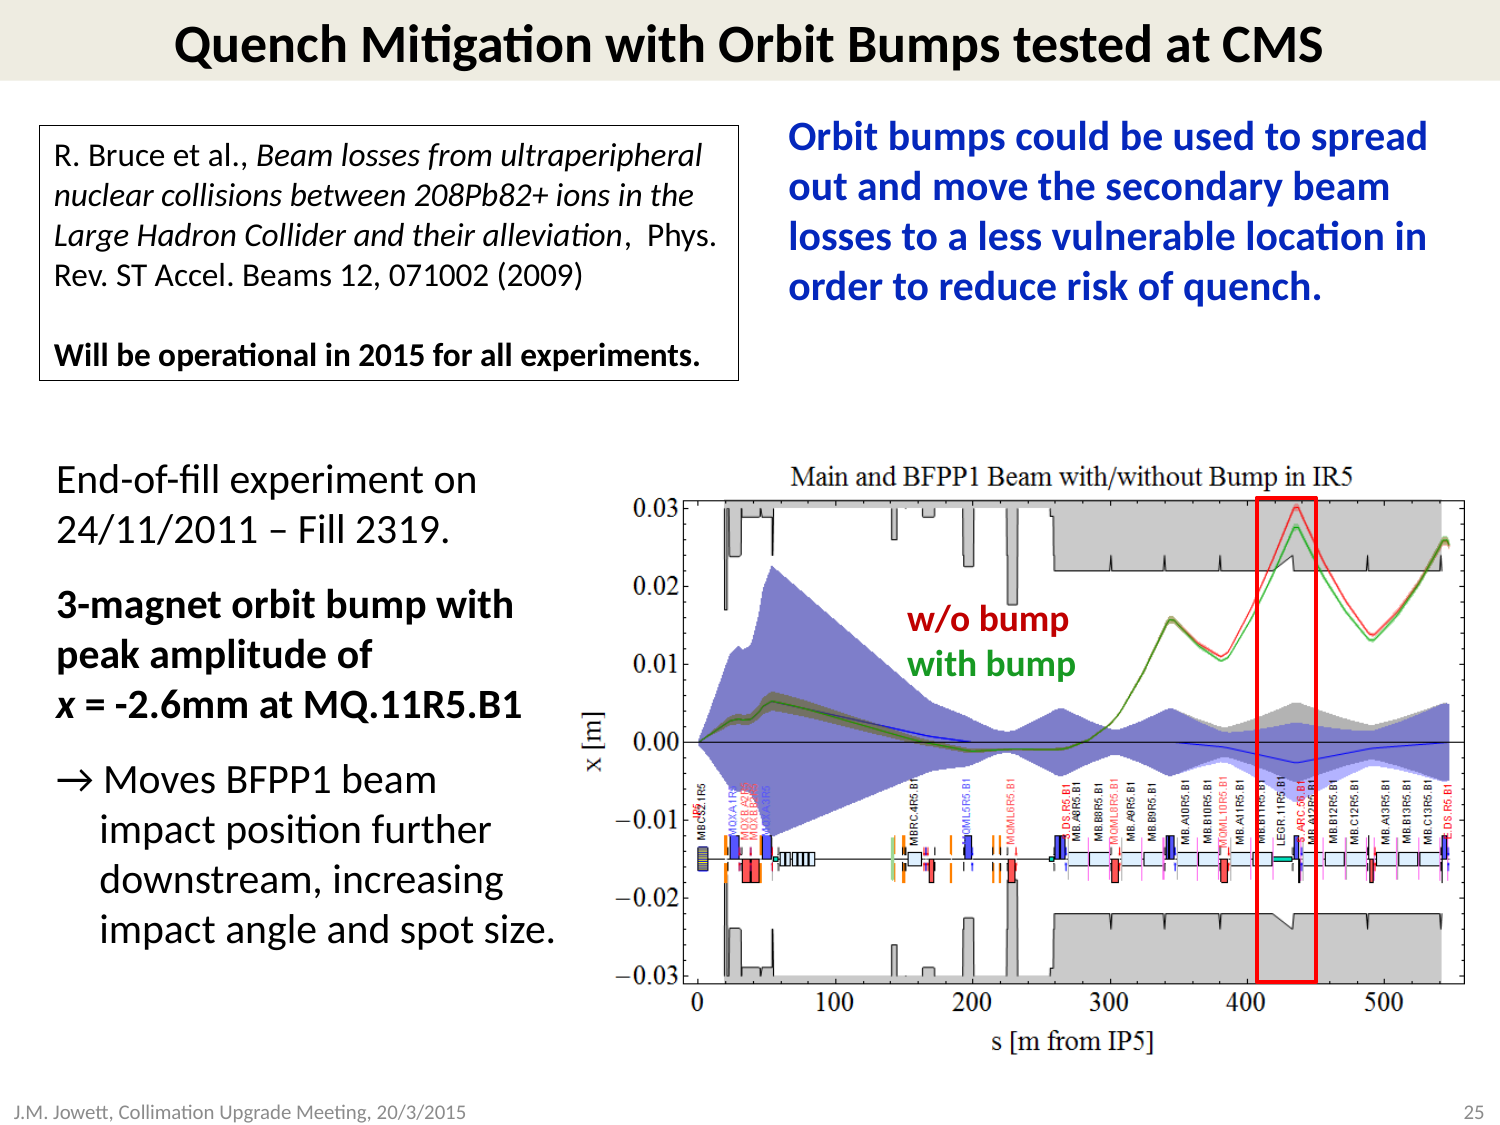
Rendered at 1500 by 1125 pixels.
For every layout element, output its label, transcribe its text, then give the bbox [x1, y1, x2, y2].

text_box R. Bruce et al., Beam losses from ultraperipheral nuclear collisions between 208Pb82+ ions in the Large Hadron Collider and their alleviation, Phys. Rev. ST Accel. Beams 12, 071002 (2009) Will be operational in 2015 for all experiments. [39, 125, 739, 381]
slide_number 25 [1149, 1094, 1500, 1125]
text_box Orbit bumps could be used to spread out and move the secondary beam losses to a less vulnerable location in order to reduce risk of quench. [773, 101, 1457, 317]
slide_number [0, 1094, 561, 1125]
text_box End-of-fill experiment on 24/11/2011 – Fill 2319. 3-magnet orbit bump with peak amplitude of x = -2.6mm at MQ.11R5.B1 → Moves BFPP1 beam impact position further downstream, increasing impact angle and spot size. [41, 444, 570, 959]
title Quench Mitigation with Orbit Bumps tested at CMS [0, 0, 1500, 81]
picture [575, 419, 1465, 1059]
